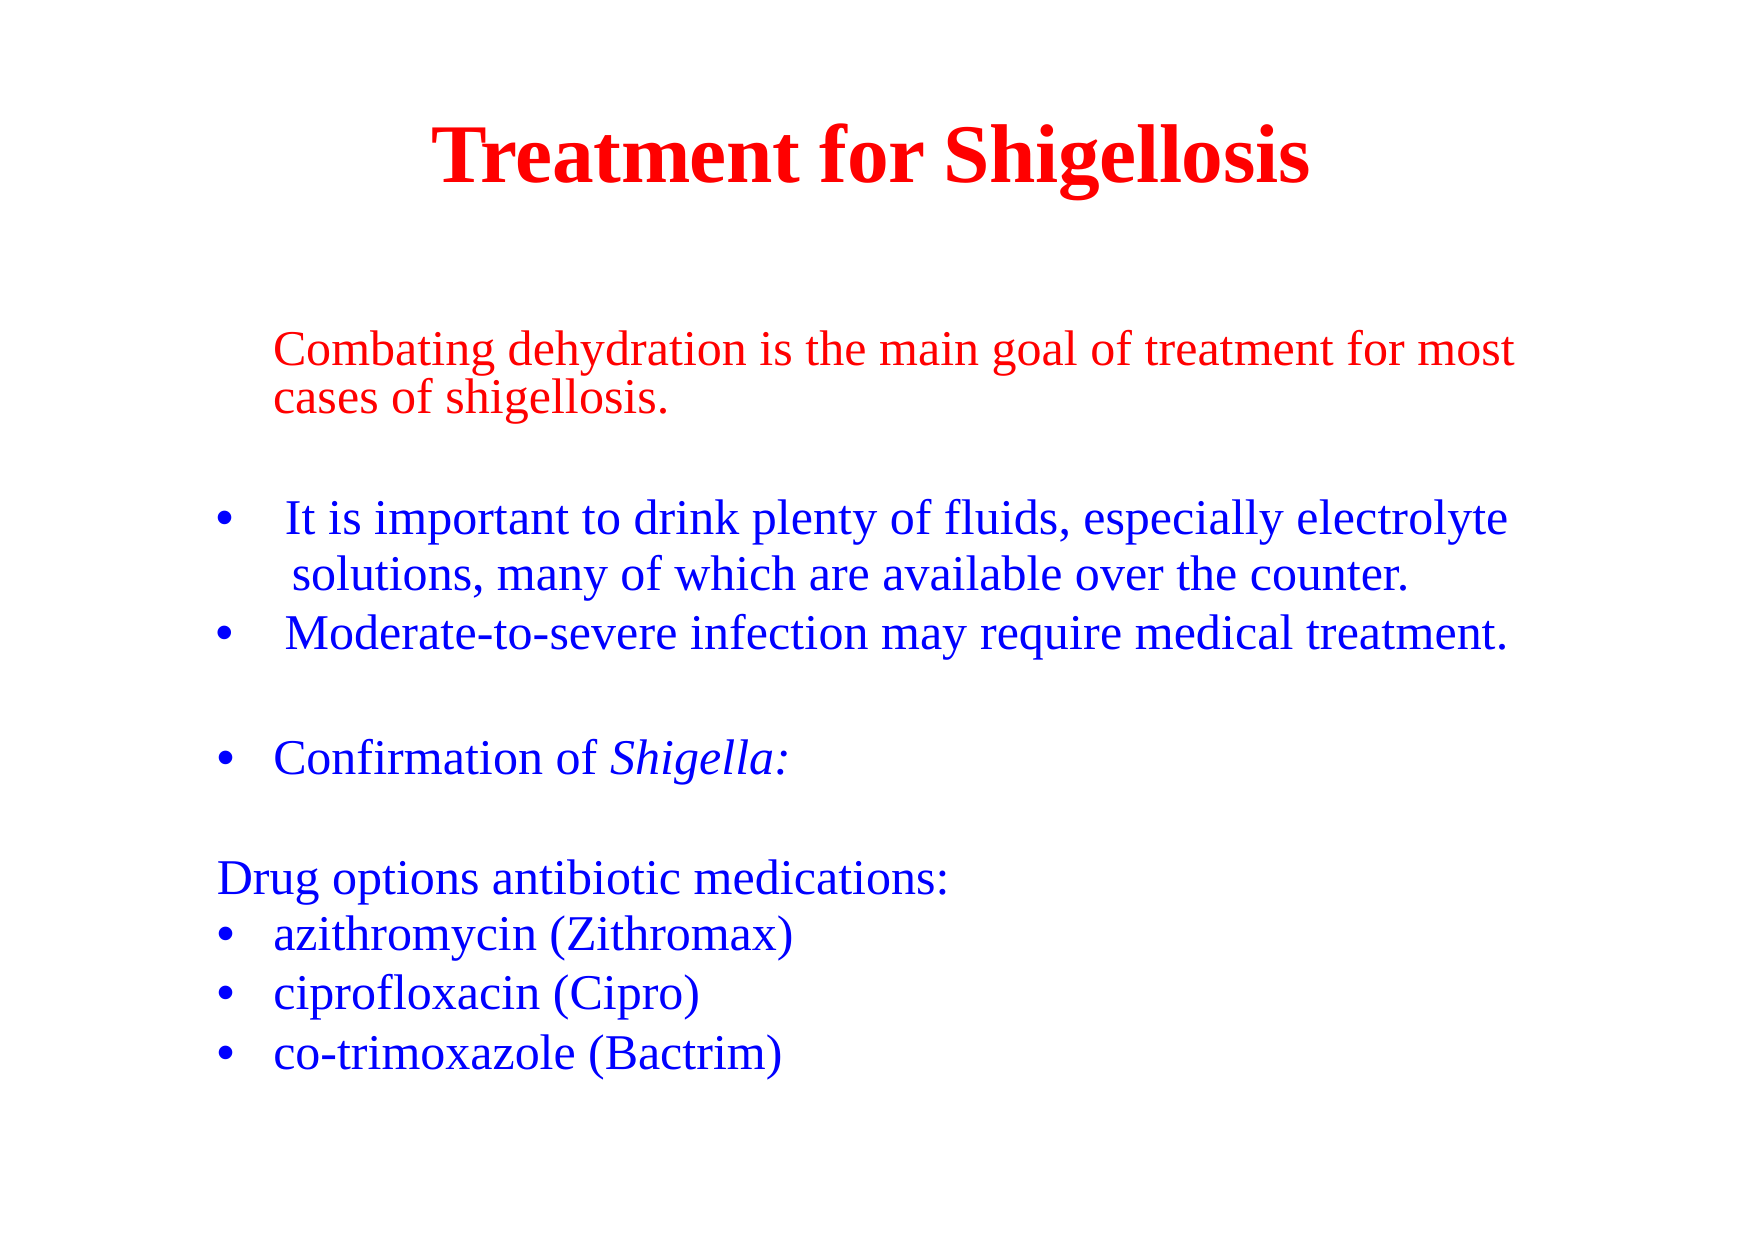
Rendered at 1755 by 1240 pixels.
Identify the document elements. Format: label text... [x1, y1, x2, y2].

text_box Drug options antibiotic medications: • azithromycin (Zithromax) • ciprofloxacin (Cipro) • co-trimoxazole (Bactrim) [214, 849, 958, 1084]
text_box • It is important to drink plenty of fluids, especially electrolyte solutions, many of which are available over the counter. • Moderate-to-severe infection may require medical treatment. [214, 488, 1510, 664]
text_box Combating dehydration is the main goal of treatment for most cases of shigellosis. [214, 320, 1520, 424]
text_box • Confirmation of Shigella: [214, 728, 800, 784]
text_box Treatment for Shigellosis [429, 107, 1336, 195]
